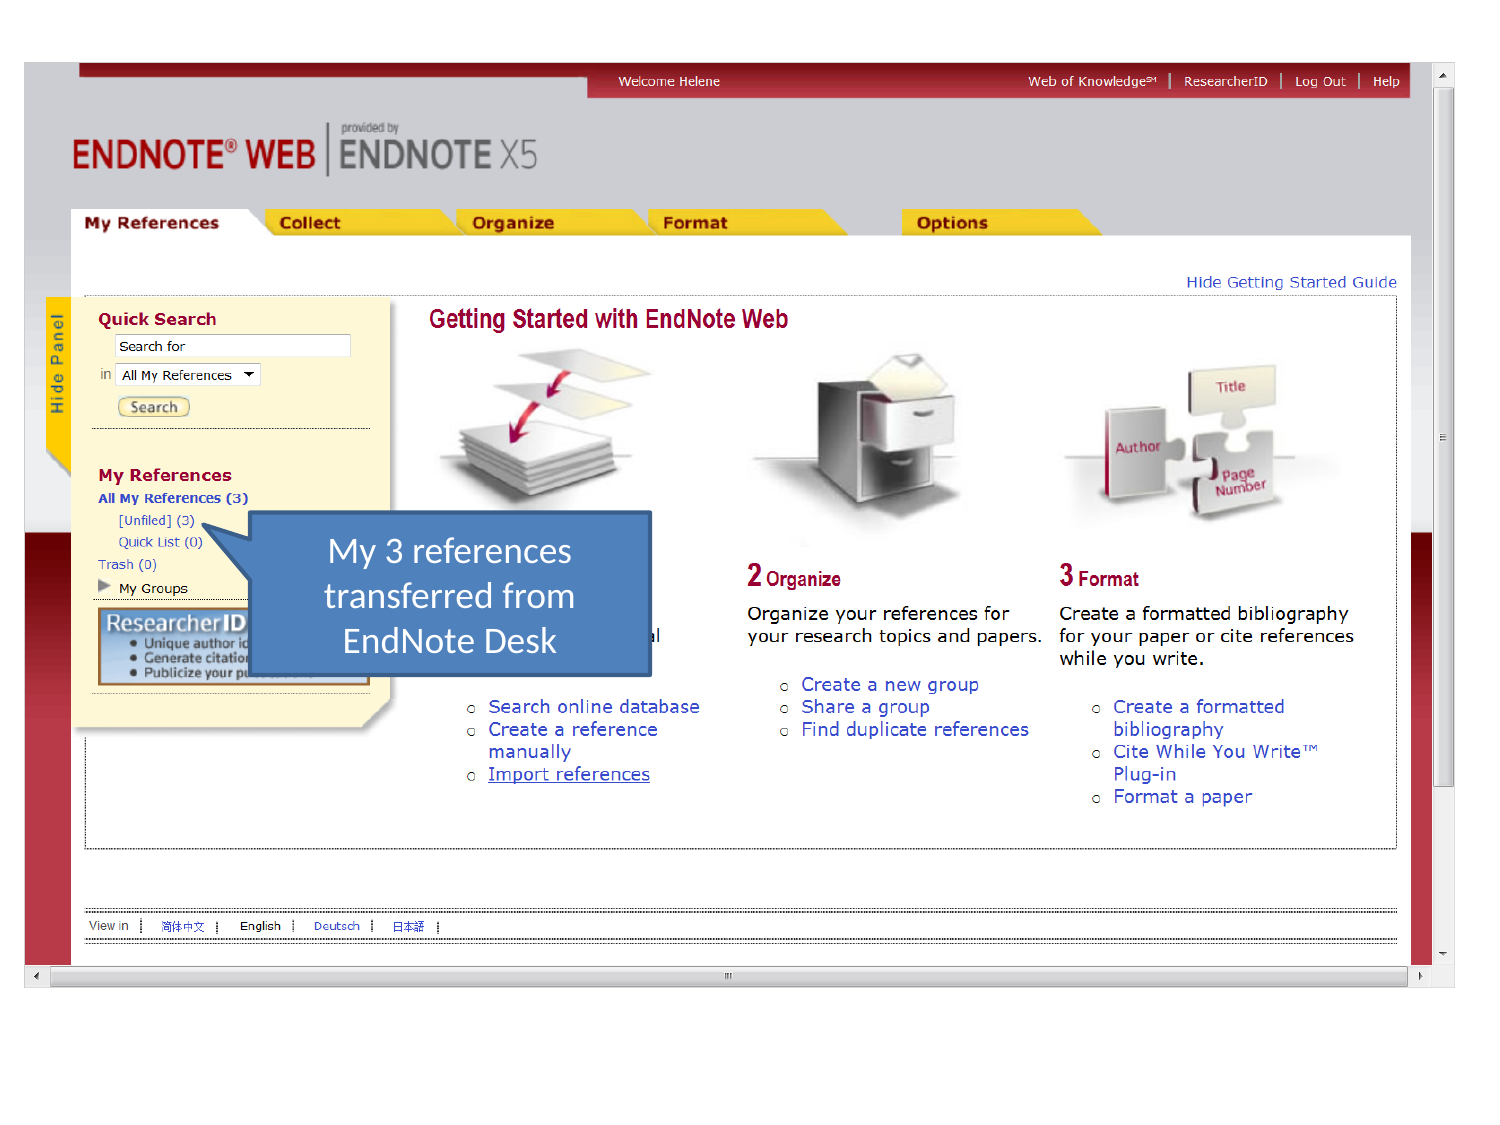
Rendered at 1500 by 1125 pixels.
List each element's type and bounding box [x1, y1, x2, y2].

picture [24, 62, 1456, 989]
